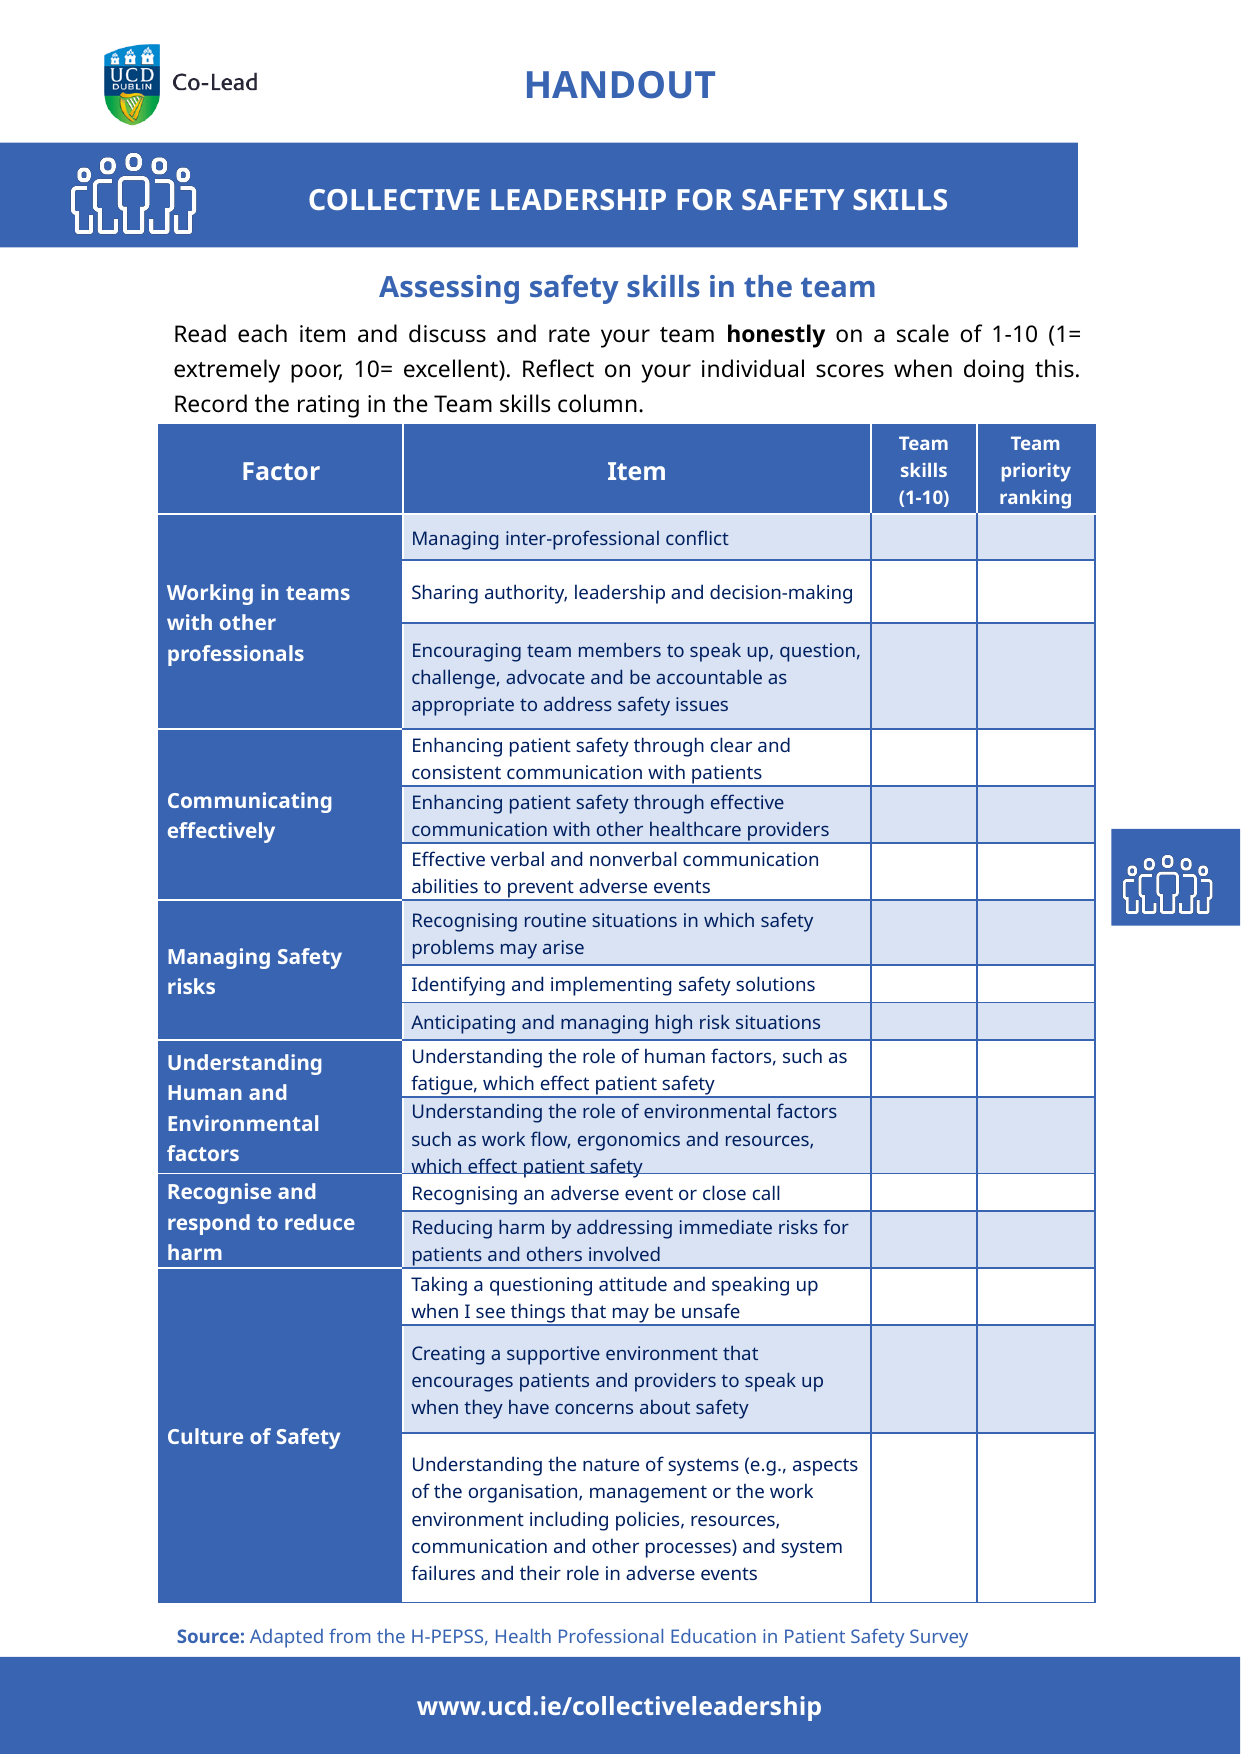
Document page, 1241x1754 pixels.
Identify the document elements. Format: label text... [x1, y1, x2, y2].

table_cell [872, 1003, 976, 1039]
table_cell [978, 624, 1094, 728]
table_cell [872, 1434, 976, 1602]
table_cell [978, 561, 1094, 622]
table_cell Communicating effectively [160, 730, 402, 899]
picture [100, 42, 382, 126]
table_cell [978, 1041, 1094, 1096]
table_cell Understanding the nature of systems (e.g., aspects of the organisation, management or the work environment including policies, resources, communication and other processes) and system failures and their role in adverse events [404, 1434, 870, 1602]
table_cell [978, 730, 1094, 785]
table_cell Enhancing patient safety through effective communication with other healthcare providers [404, 787, 870, 842]
table_cell [978, 901, 1094, 964]
text_box Source: Adapted from the H-PEPSS, Health Professional Education in Patient Safety Survey [162, 1605, 1079, 1656]
table_header Team priority ranking [978, 426, 1094, 513]
table_cell Understanding Human and Environmental factors [160, 1041, 402, 1173]
table_cell Culture of Safety [160, 1269, 402, 1602]
table_cell [872, 901, 976, 964]
table_cell [872, 1269, 976, 1324]
table_cell Identifying and implementing safety solutions [404, 966, 870, 1002]
table_cell Enhancing patient safety through clear and consistent communication with patients [404, 730, 870, 785]
table_cell [872, 624, 976, 728]
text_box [1111, 828, 1241, 926]
table_cell [872, 1041, 976, 1096]
table_cell [872, 844, 976, 899]
table_cell [872, 561, 976, 622]
table_cell Working in teams with other professionals [160, 515, 402, 728]
table_cell Managing inter-professional conflict [404, 515, 870, 559]
table_cell [872, 515, 976, 559]
table_cell Effective verbal and nonverbal communication abilities to prevent adverse events [404, 844, 870, 899]
table_cell Creating a supportive environment that encourages patients and providers to speak up when they have concerns about safety [404, 1326, 870, 1432]
table_cell Understanding the role of human factors, such as fatigue, which effect patient safety [404, 1041, 870, 1096]
table_cell Taking a questioning attitude and speaking up when I see things that may be unsafe [404, 1269, 870, 1324]
text_box www.ucd.ie/collectiveleadership [0, 1656, 1241, 1754]
table_cell [978, 1098, 1094, 1173]
table_cell [872, 787, 976, 842]
text_box Read each item and discuss and rate your team honestly on a scale of 1-10 (1= extremely poor, 10= excellent). Reflect on your individual scores when doing this. Record the rating in the Team skills column. [143, 304, 1097, 425]
table_cell [872, 1326, 976, 1432]
table_header Item [404, 426, 870, 513]
table_cell [978, 1212, 1094, 1267]
table_cell Anticipating and managing high risk situations [404, 1003, 870, 1039]
table_cell [978, 1434, 1094, 1602]
table_cell [978, 787, 1094, 842]
table_cell [872, 1098, 976, 1173]
table_cell [872, 730, 976, 785]
table_cell [978, 1174, 1094, 1210]
table_cell Sharing authority, leadership and decision-making [404, 561, 870, 622]
table_cell [978, 844, 1094, 899]
table_header Team skills (1-10) [872, 426, 976, 513]
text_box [0, 142, 1078, 248]
table_cell Recognising routine situations in which safety problems may arise [404, 901, 870, 964]
table_cell [872, 1212, 976, 1267]
table_cell [978, 1003, 1094, 1039]
table_cell Recognising an adverse event or close call [404, 1174, 870, 1210]
table_header Factor [160, 426, 402, 513]
table_cell Encouraging team members to speak up, question, challenge, advocate and be accountable as appropriate to address safety issues [404, 624, 870, 728]
text_box HANDOUT [508, 53, 732, 114]
table_cell Understanding the role of environmental factors such as work flow, ergonomics and resources, which effect patient safety [404, 1098, 870, 1173]
table_cell [978, 1326, 1094, 1432]
table_cell [872, 1174, 976, 1210]
table_cell [978, 515, 1094, 559]
table_cell Recognise and respond to reduce harm [160, 1174, 402, 1267]
table_cell Reducing harm by addressing immediate risks for patients and others involved [404, 1212, 870, 1267]
table_cell [978, 1269, 1094, 1324]
table_cell Managing Safety risks [160, 901, 402, 1039]
text_box Assessing safety skills in the team [160, 260, 1097, 304]
table_cell [978, 966, 1094, 1002]
table_cell [872, 966, 976, 1002]
